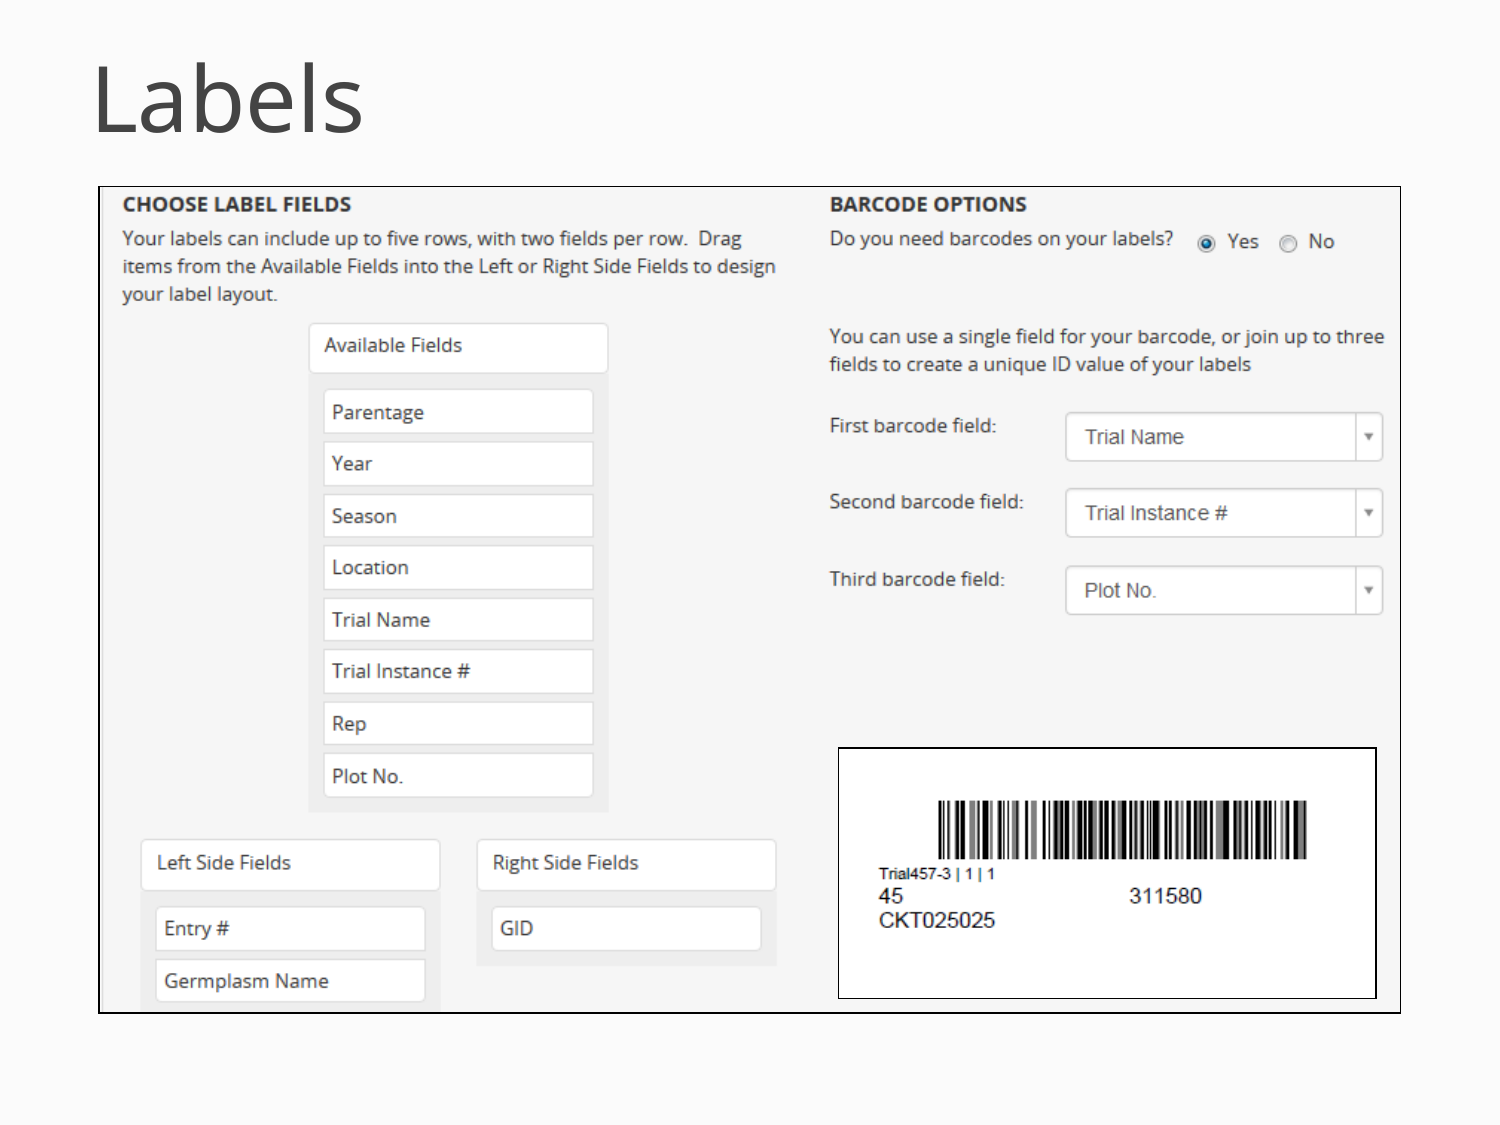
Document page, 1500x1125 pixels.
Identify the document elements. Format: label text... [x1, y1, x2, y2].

title Labels [74, 37, 1426, 154]
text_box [99, 187, 1401, 1013]
